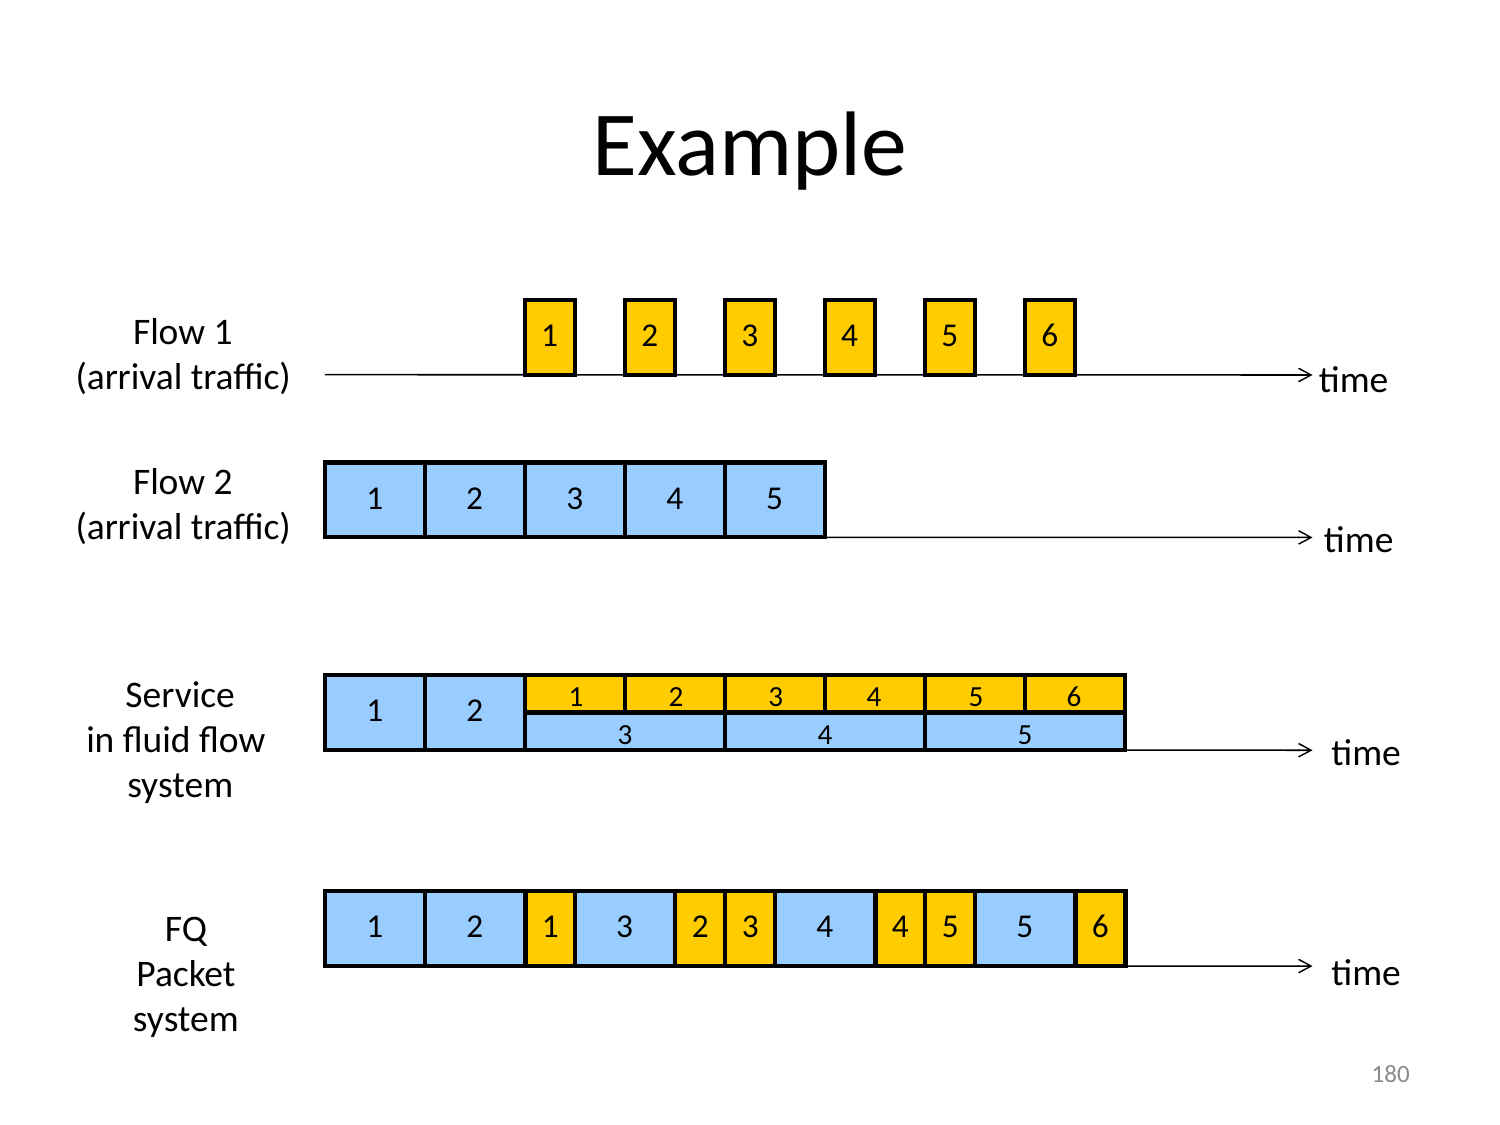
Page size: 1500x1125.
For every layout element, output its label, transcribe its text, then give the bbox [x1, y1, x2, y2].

title Example [75, 45, 1425, 233]
text_box 2 [676, 897, 724, 952]
text_box 5 [953, 670, 999, 720]
text_box [599, 675, 624, 712]
text_box 4 [651, 468, 699, 524]
text_box 1 [351, 681, 399, 736]
text_box [774, 891, 875, 966]
text_box 5 [1001, 897, 1049, 952]
text_box [525, 675, 553, 712]
text_box [324, 674, 425, 750]
text_box [575, 891, 675, 966]
text_box [725, 462, 825, 538]
text_box 4 [801, 897, 849, 952]
text_box [999, 675, 1025, 713]
text_box 4 [826, 306, 873, 361]
text_box [425, 462, 525, 538]
text_box [675, 891, 725, 966]
text_box [525, 712, 602, 750]
text_box [624, 299, 675, 375]
text_box [699, 675, 725, 713]
text_box [1097, 675, 1125, 713]
text_box 3 [601, 897, 648, 952]
text_box [799, 675, 825, 713]
text_box [897, 675, 924, 713]
text_box 5 [751, 468, 798, 524]
text_box time [1309, 507, 1409, 568]
text_box [624, 675, 653, 713]
text_box 2 [451, 681, 499, 736]
text_box 2 [451, 468, 498, 524]
text_box 5 [926, 306, 974, 361]
text_box [648, 713, 725, 750]
text_box [525, 891, 575, 966]
text_box 4 [876, 897, 924, 952]
text_box [324, 891, 425, 966]
text_box [848, 713, 924, 750]
text_box 4 [802, 707, 848, 758]
text_box [924, 299, 975, 375]
text_box [525, 462, 624, 538]
text_box [1048, 713, 1125, 750]
text_box 3 [602, 707, 648, 758]
text_box 6 [1076, 897, 1124, 952]
text_box [1075, 891, 1126, 966]
text_box [681, 958, 1313, 974]
text_box 2 [626, 306, 674, 361]
text_box [725, 299, 775, 375]
text_box Flow 1 (arrival traffic) [60, 299, 306, 405]
text_box 3 [753, 670, 799, 720]
text_box [875, 891, 925, 966]
text_box 2 [451, 897, 499, 952]
text_box 1 [526, 306, 573, 361]
text_box 5 [926, 897, 974, 952]
text_box [1025, 299, 1075, 375]
text_box [924, 675, 953, 713]
text_box 6 [1051, 670, 1097, 720]
slide_number 180 [1074, 1042, 1425, 1103]
text_box [725, 713, 802, 750]
text_box [425, 674, 525, 750]
text_box [1025, 675, 1051, 713]
text_box [324, 462, 425, 538]
text_box 3 [726, 897, 774, 952]
text_box Service in fluid flow system [71, 662, 289, 812]
text_box 1 [351, 468, 398, 524]
text_box [624, 462, 725, 538]
text_box [924, 713, 1002, 750]
text_box [725, 891, 774, 966]
text_box 4 [851, 670, 897, 720]
text_box [725, 675, 753, 713]
text_box 3 [551, 468, 598, 524]
text_box Flow 2 (arrival traffic) [60, 449, 306, 555]
text_box 6 [1026, 306, 1073, 361]
text_box [825, 299, 875, 375]
text_box FQ Packet system [117, 896, 254, 1046]
text_box 3 [726, 306, 774, 361]
text_box [525, 299, 575, 375]
text_box 2 [653, 670, 699, 720]
text_box 5 [1002, 707, 1048, 758]
text_box [425, 891, 525, 966]
text_box time [1303, 347, 1404, 408]
text_box 1 [351, 897, 399, 952]
text_box [925, 891, 976, 966]
text_box 1 [553, 670, 599, 720]
text_box 1 [526, 897, 574, 952]
text_box time [1316, 720, 1416, 780]
text_box [825, 675, 851, 713]
text_box [976, 891, 1075, 966]
text_box time [1316, 941, 1416, 1001]
